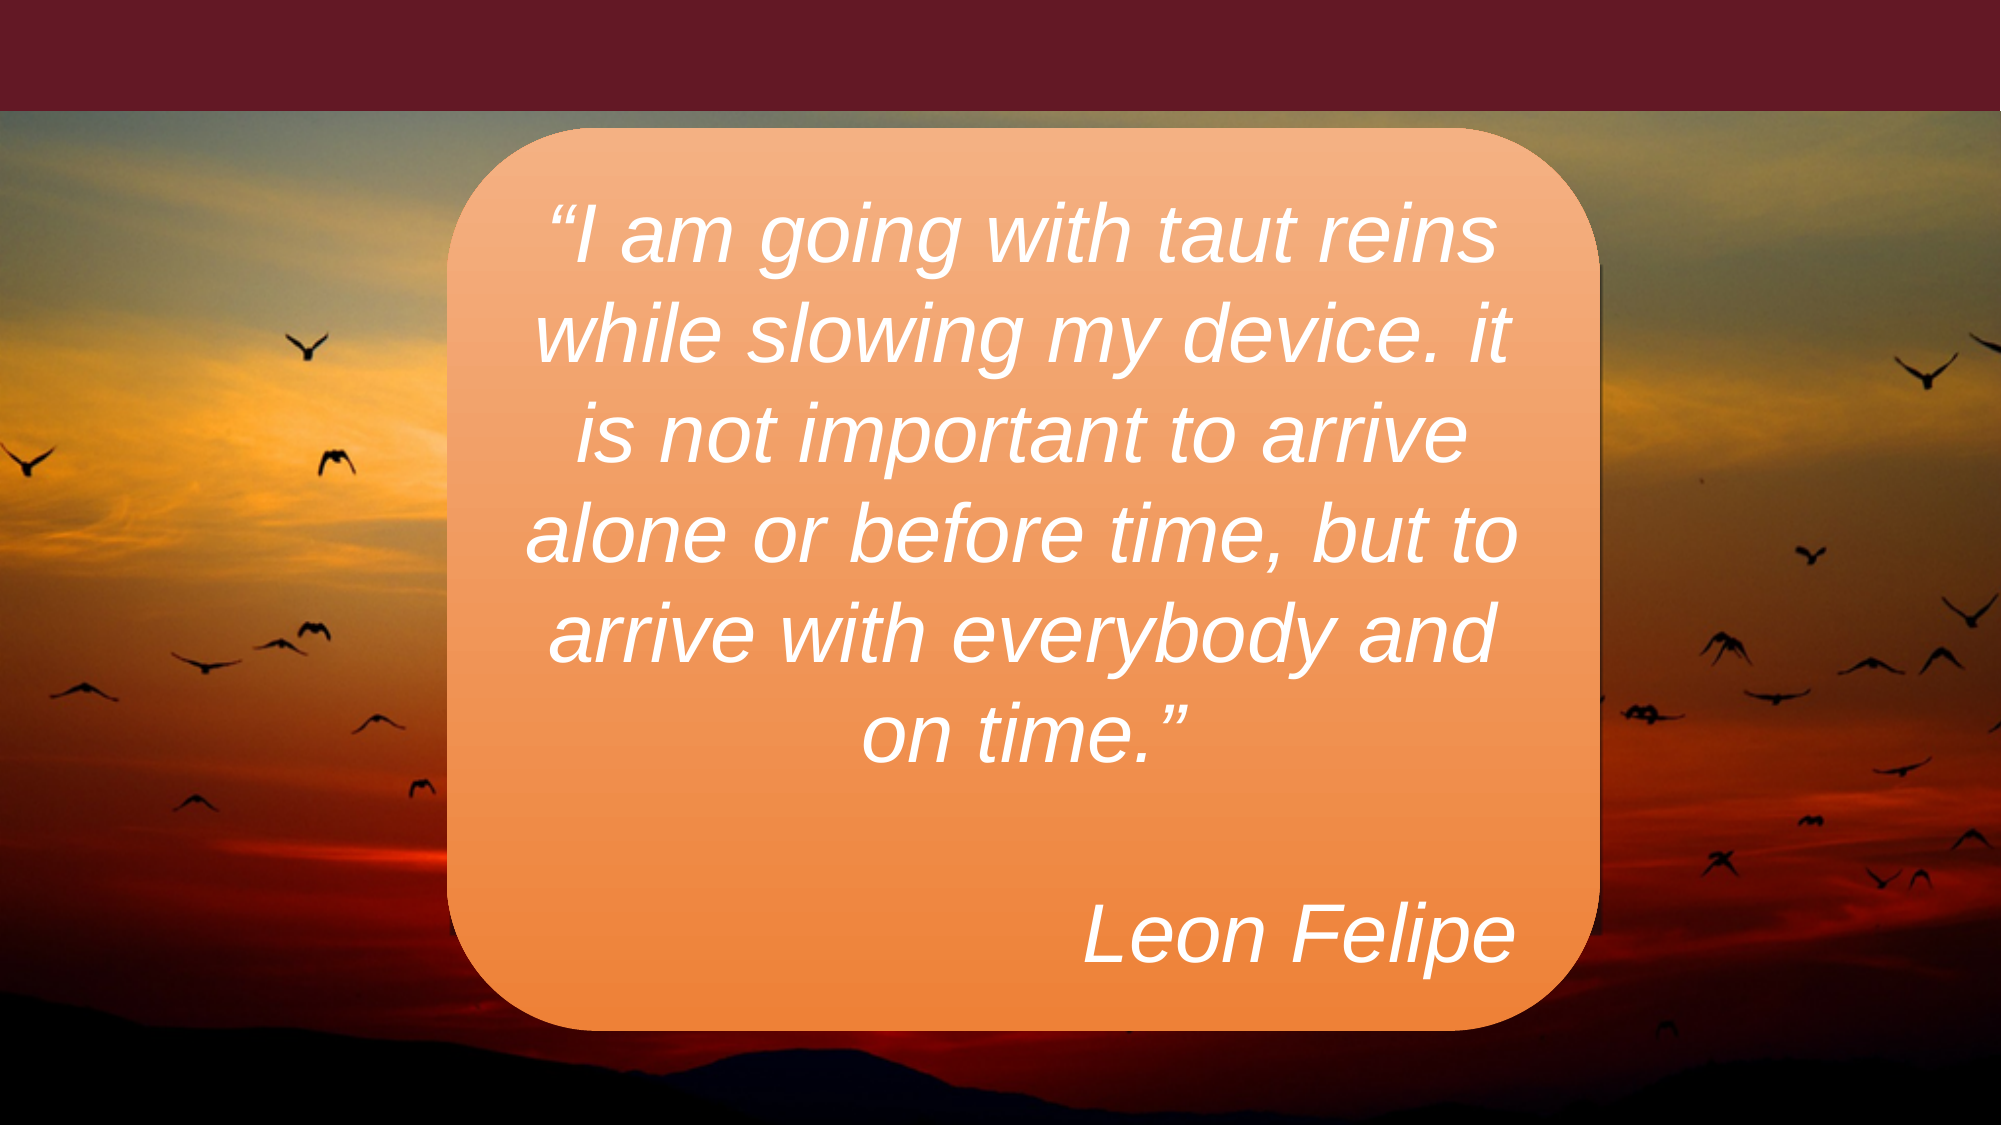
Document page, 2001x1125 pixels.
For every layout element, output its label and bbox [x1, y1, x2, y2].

text_box [0, 111, 2000, 1125]
